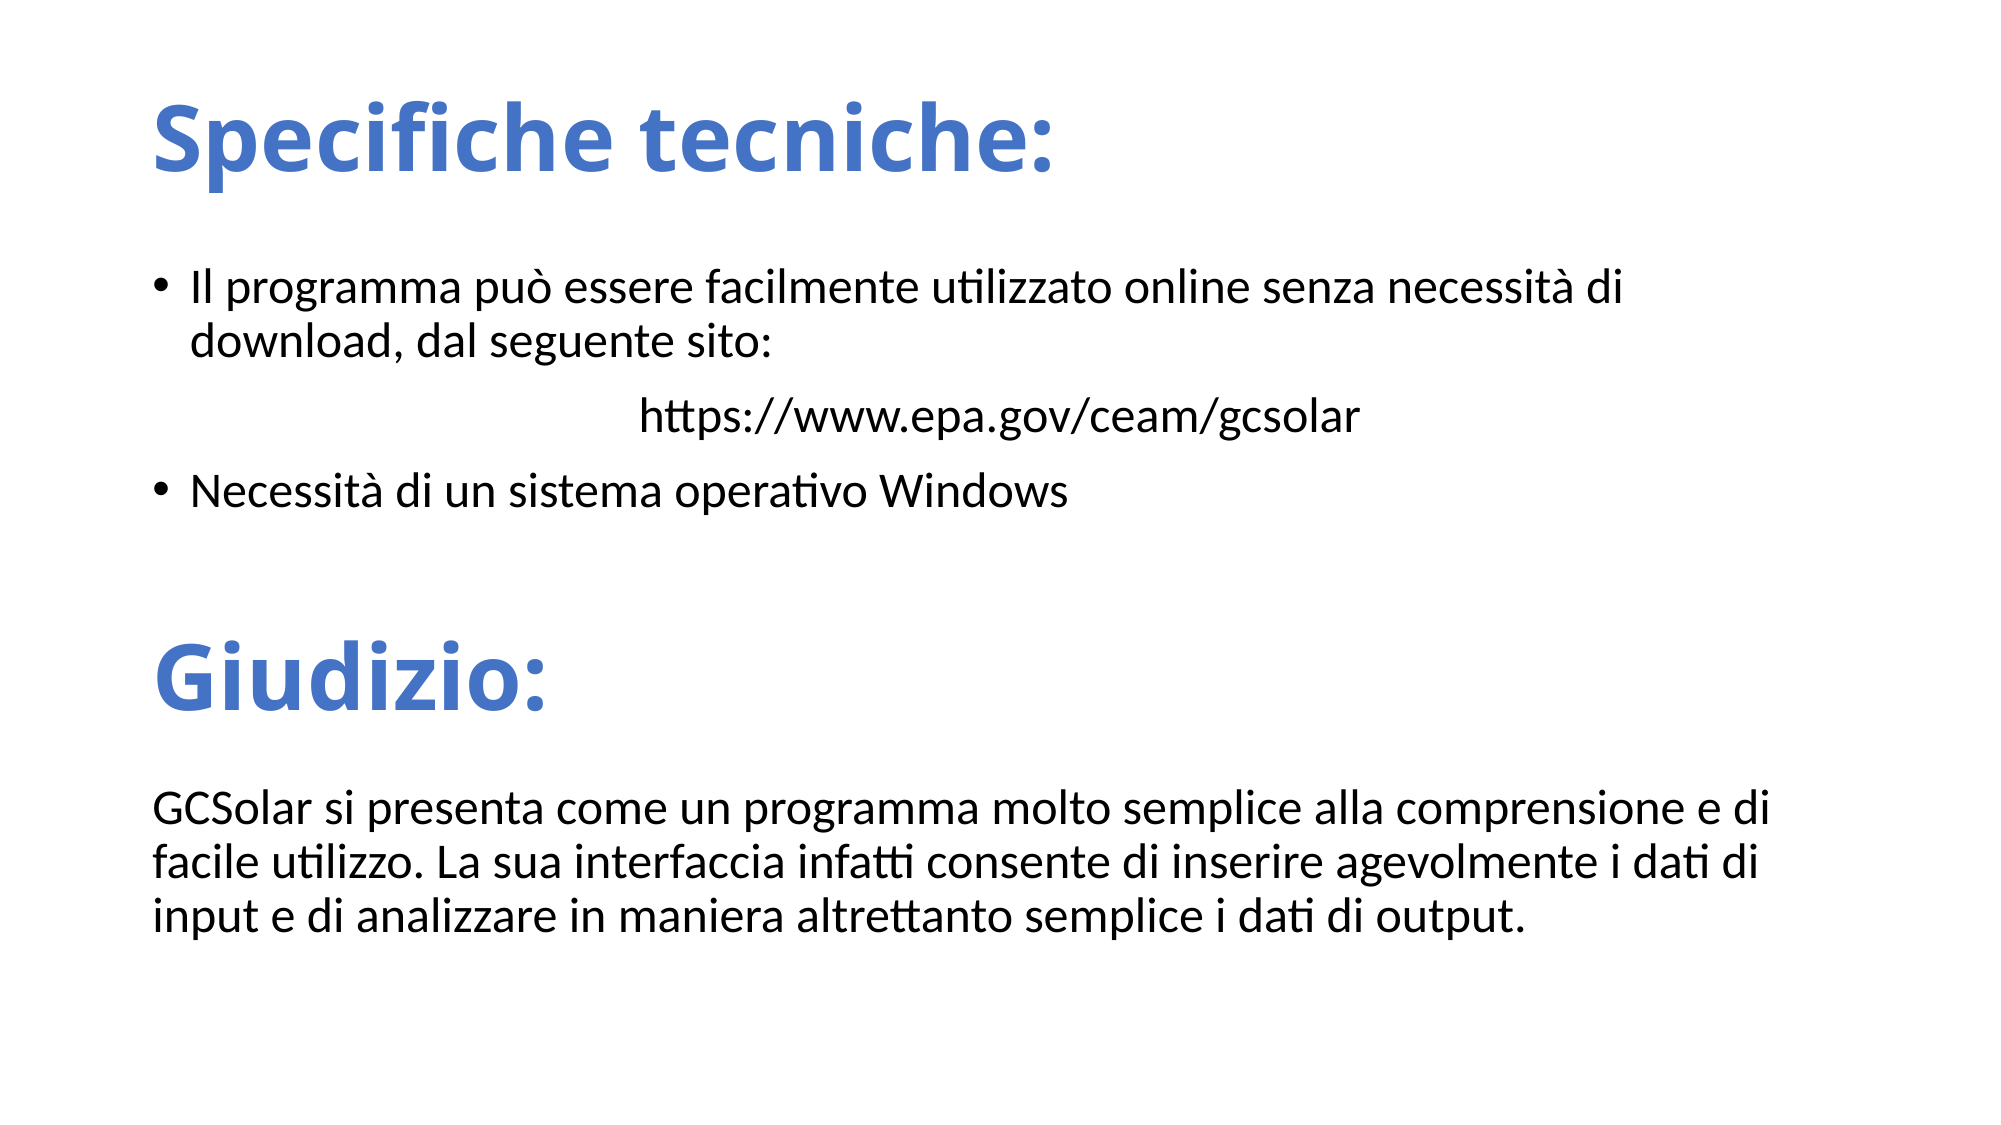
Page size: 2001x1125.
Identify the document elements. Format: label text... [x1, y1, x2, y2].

text_box Giudizio: [137, 586, 1863, 774]
text_box GCSolar si presenta come un programma molto semplice alla comprensione e di facile utilizzo. La sua interfaccia infatti consente di inserire agevolmente i dati di input e di analizzare in maniera altrettanto semplice i dati di output. [137, 774, 1863, 1054]
list Il programma può essere facilmente utilizzato online senza necessità di download, dal seguente sito: https://www.epa.gov/ceam/gcsolar Necessità di un sistema operativo Windows [137, 253, 1863, 534]
title Specifiche tecniche: [137, 59, 1863, 224]
